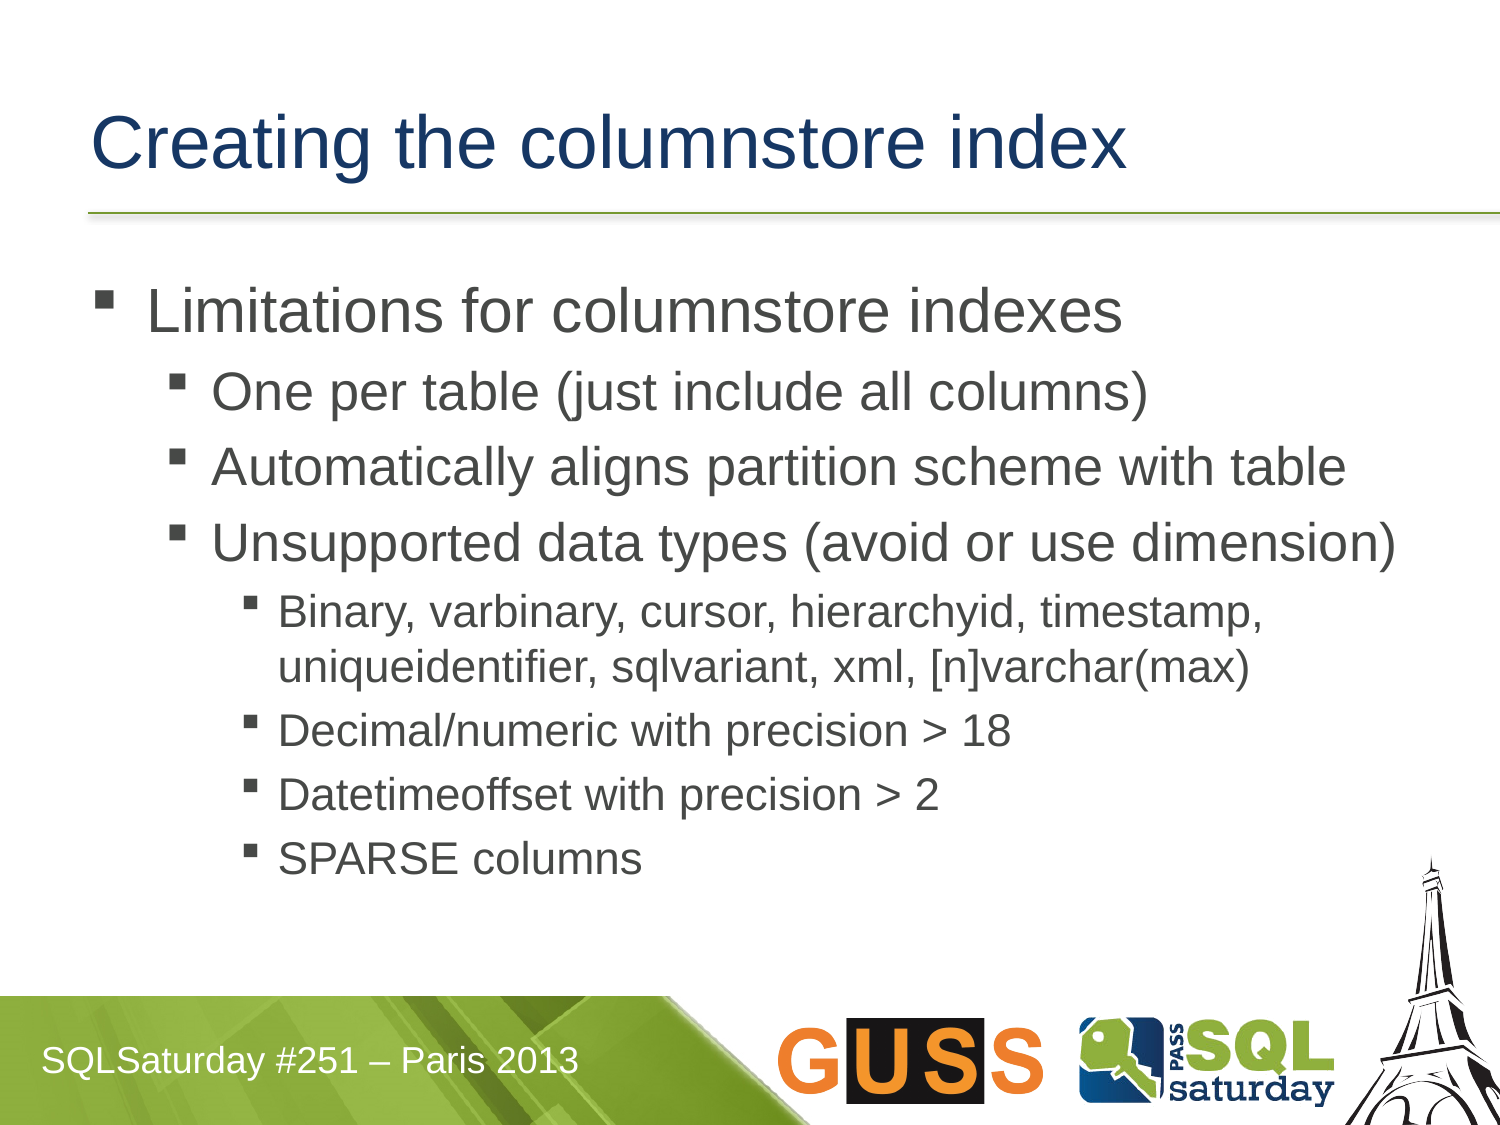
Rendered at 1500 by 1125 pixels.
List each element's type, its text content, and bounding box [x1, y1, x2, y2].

list Limitations for columnstore indexes One per table (just include all columns) Automatically aligns partition scheme with table Unsupported data types (avoid or use dimension) Binary, varbinary, cursor, hierarchyid, timestamp, uniqueidentifier, sqlvariant, xml, [n]varchar(max) Decimal/numeric with precision > 18 Datetimeoffset with precision > 2 SPARSE columns [75, 262, 1425, 1005]
picture [0, 854, 1500, 1125]
title Creating the columnstore index [75, 45, 1425, 233]
